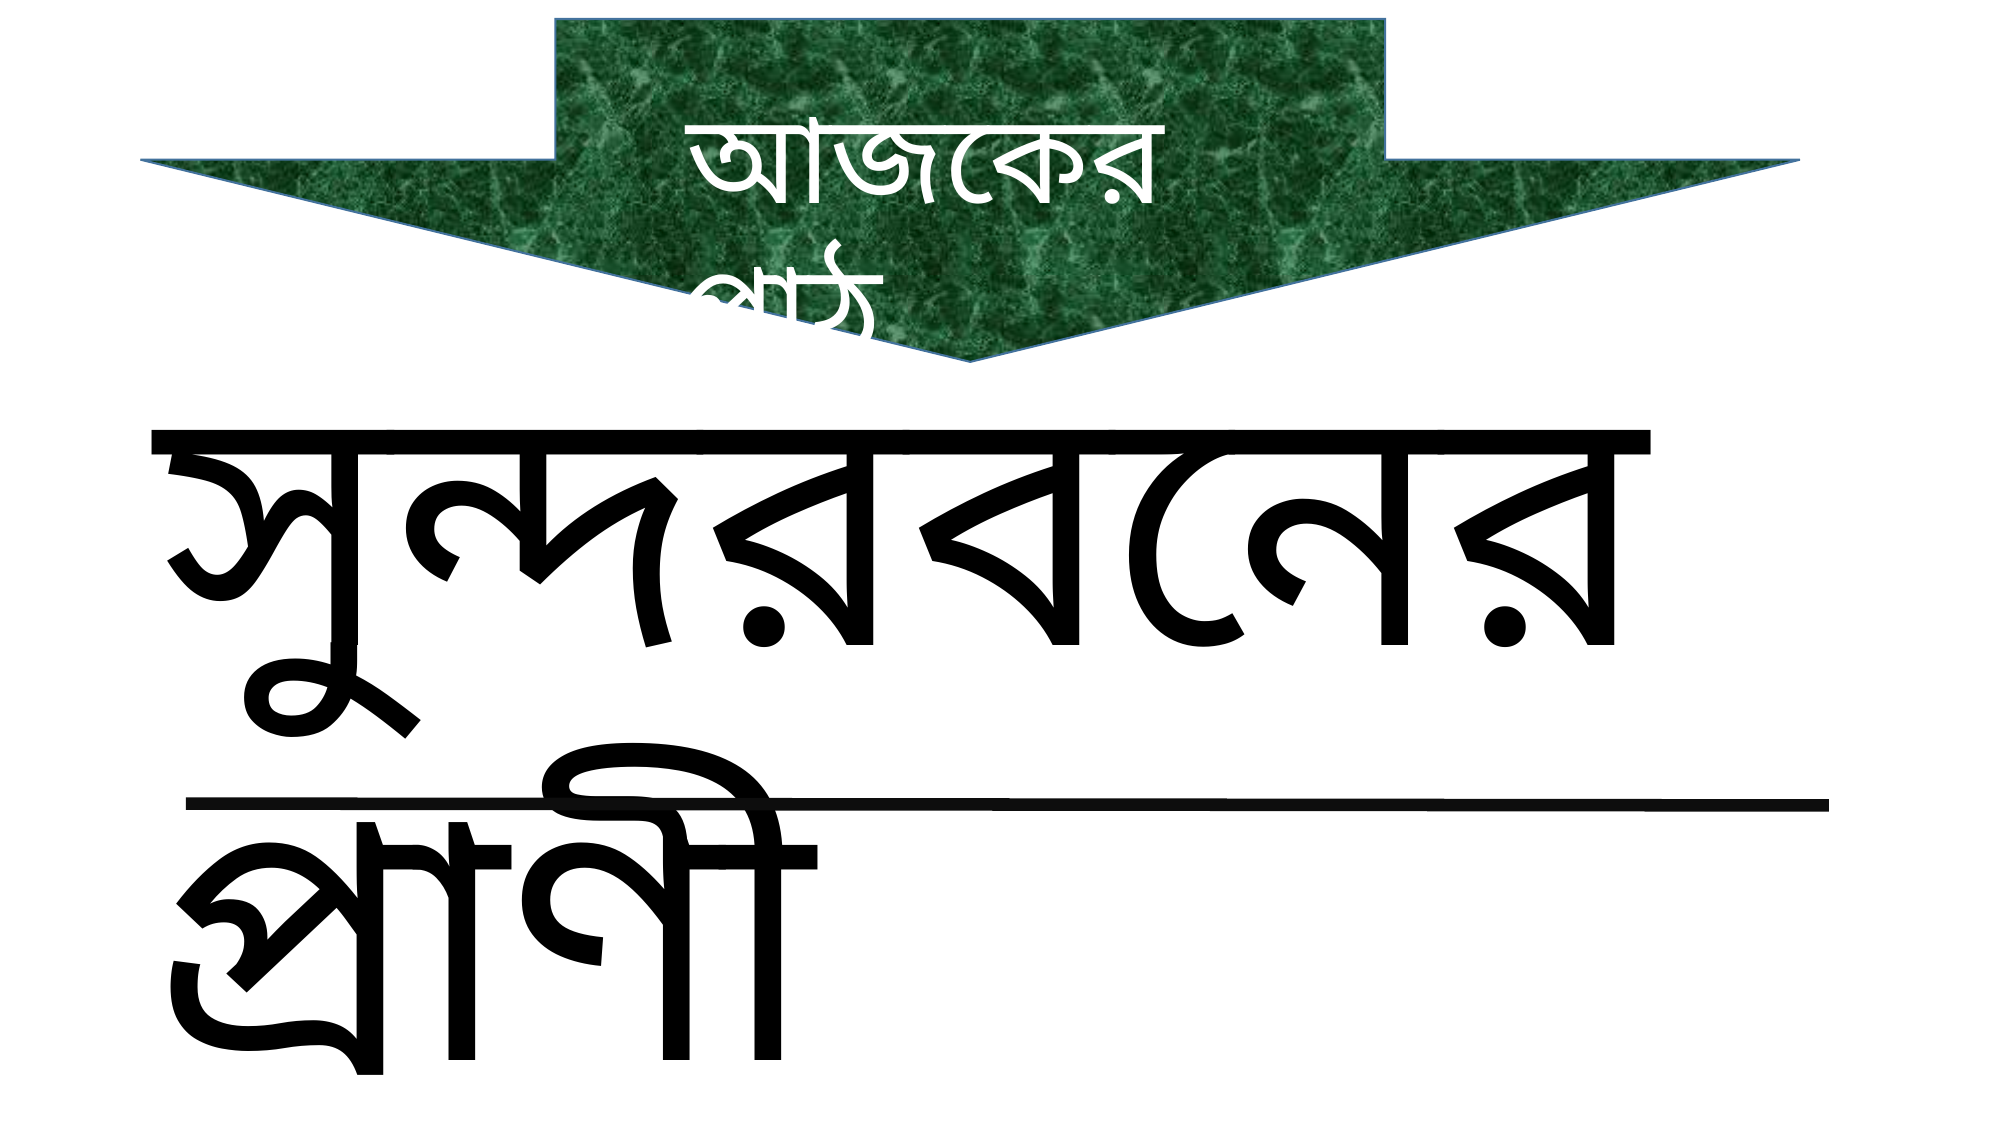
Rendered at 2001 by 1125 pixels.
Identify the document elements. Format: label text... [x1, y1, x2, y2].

text_box আজকের পাঠ [671, 71, 1231, 387]
text_box সুন্দরবনের প্রাণী [140, 292, 1875, 1125]
text_box [140, 17, 1801, 300]
